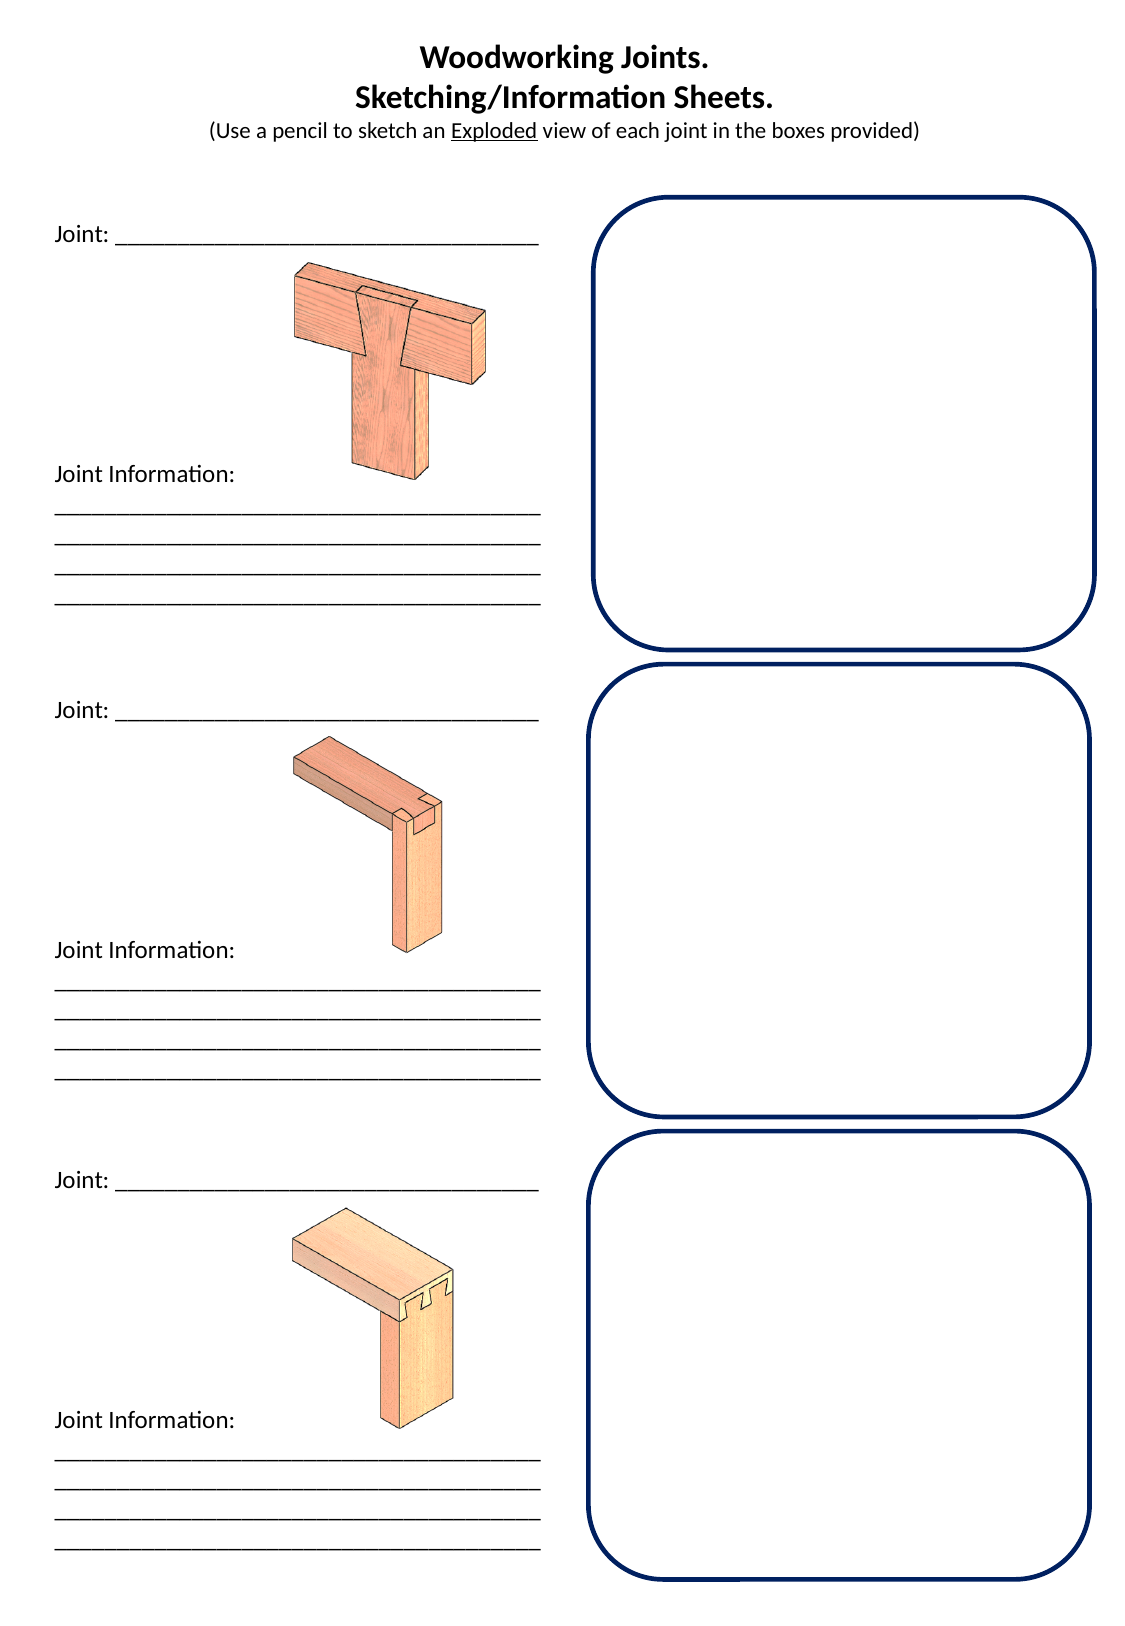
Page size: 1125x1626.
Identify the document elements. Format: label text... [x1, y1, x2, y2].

text_box Woodworking Joints. Sketching/Information Sheets. (Use a pencil to sketch an Exploded view of each joint in the boxes provided) [192, 28, 938, 151]
text_box Joint: __________________________________ Joint Information: ____________________________________________________________________________________________________________________________________________________________ [39, 1156, 565, 1561]
picture [288, 1204, 460, 1432]
text_box [587, 663, 1091, 1119]
text_box [592, 196, 1096, 652]
picture [288, 259, 491, 485]
text_box Joint: __________________________________ Joint Information: ____________________________________________________________________________________________________________________________________________________________ [39, 686, 565, 1091]
picture [288, 733, 447, 955]
text_box Joint: __________________________________ Joint Information: ____________________________________________________________________________________________________________________________________________________________ [39, 210, 565, 615]
text_box [587, 1130, 1091, 1581]
